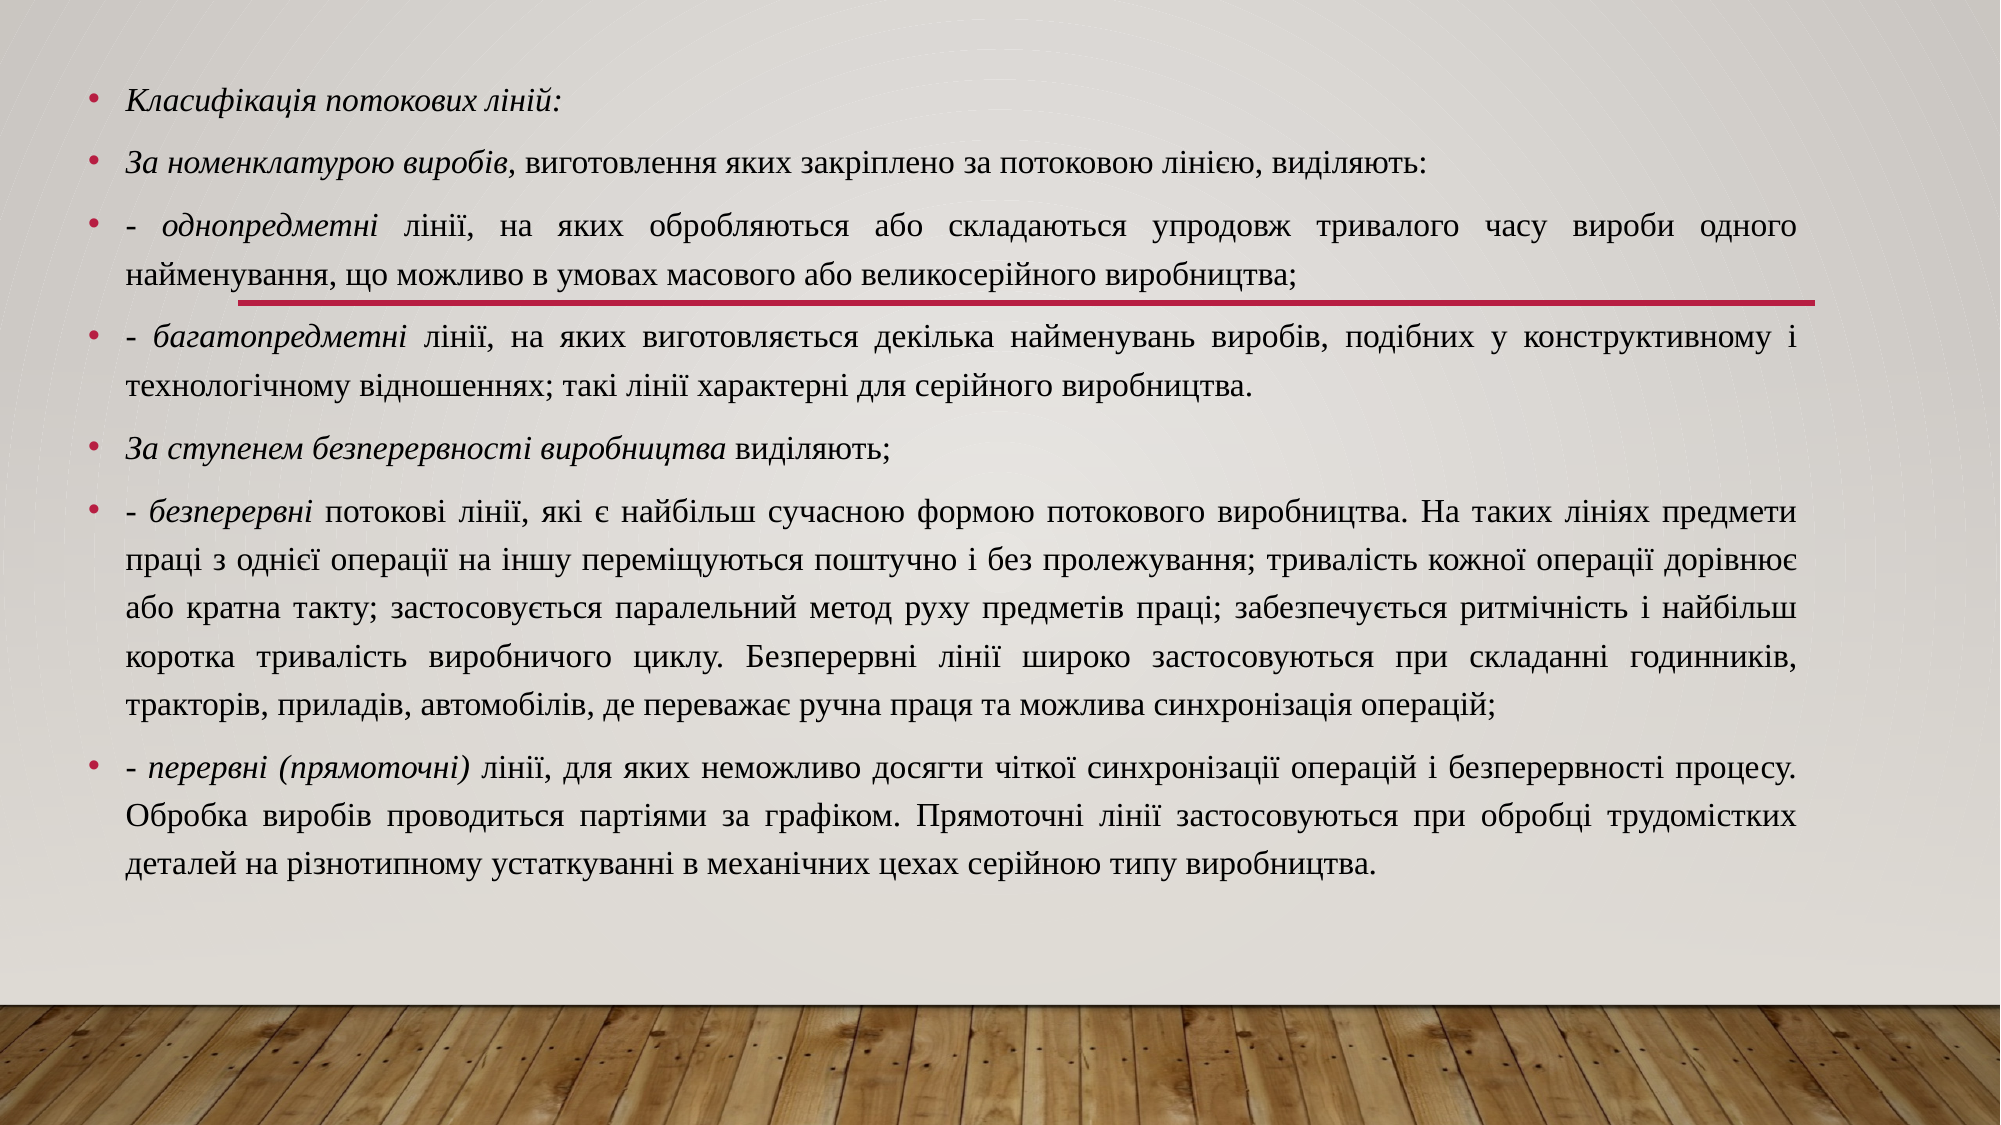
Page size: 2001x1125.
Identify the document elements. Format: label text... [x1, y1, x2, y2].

picture [0, 1005, 2000, 1125]
list Класифікація потокових ліній: За номенклатурою виробів, виготовлення яких закріплено за потоковою лінією, виділяють: - однопредметні лінії, на яких обробляються або складаються упродовж тривалого часу вироби одного найменування, що можливо в умовах масового або великосерійного виробництва; - багатопредметні лінії, на яких виготовляється декілька найменувань виробів, подібних у конструктивному і технологічному відношеннях; такі лінії характерні для серійного виробництва. За ступенем безперервності виробництва виділяють; - безперервні потокові лінії, які є найбільш сучасною формою потокового виробництва. На таких лініях предмети праці з однієї операції на іншу переміщуються поштучно і без пролежування; тривалість кожної операції дорівнює або кратна такту; застосовується паралельний метод руху предметів праці; забезпечується ритмічність і найбільш коротка тривалість виробничого циклу. Безперервні лінії широко застосовуються при складанні годинників, тракторів, приладів, автомобілів, де переважає ручна праця та можлива синхронізація операцій; - перервні (прямоточні) лінії, для яких неможливо досягти чіткої синхронізації операцій і безперервності процесу. Обробка виробів проводиться партіями за графіком. Прямоточні лінії застосовуються при обробці трудомістких деталей на різнотипному устаткуванні в механічних цехах серійною типу виробництва. [73, 61, 1814, 897]
